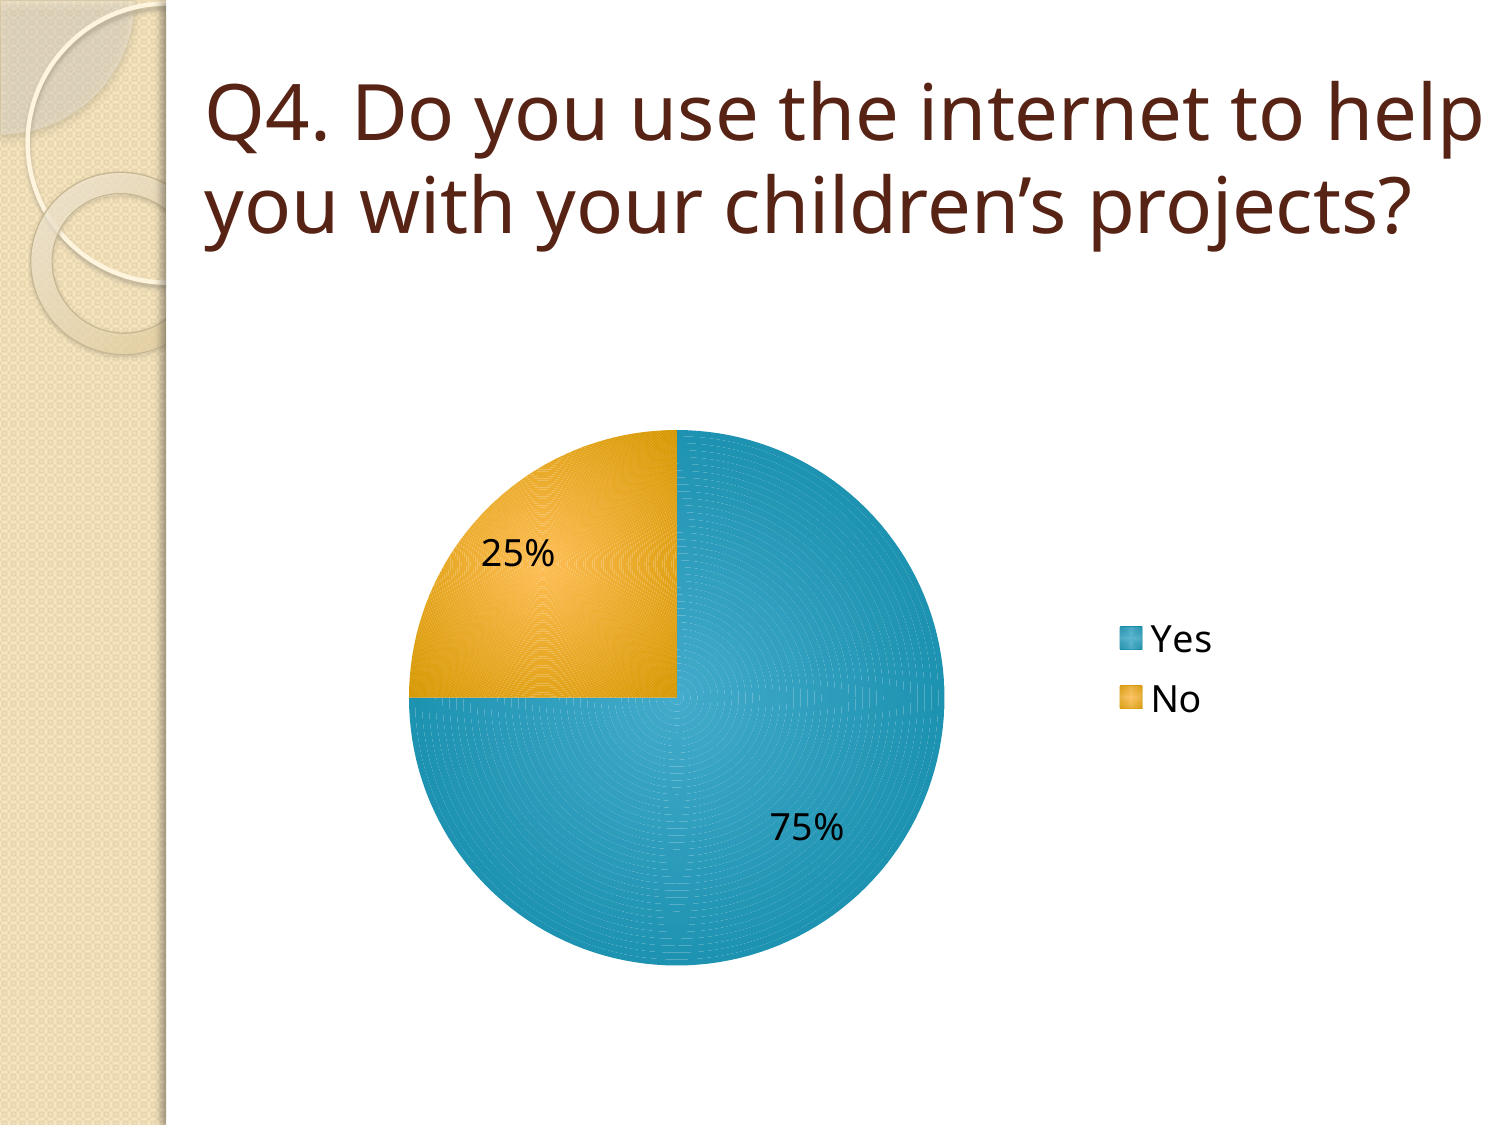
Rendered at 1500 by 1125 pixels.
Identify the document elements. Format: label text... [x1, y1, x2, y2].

title Q4. Do you use the internet to help you with your children’s projects? [190, 45, 1500, 267]
chart [167, 334, 1426, 1085]
